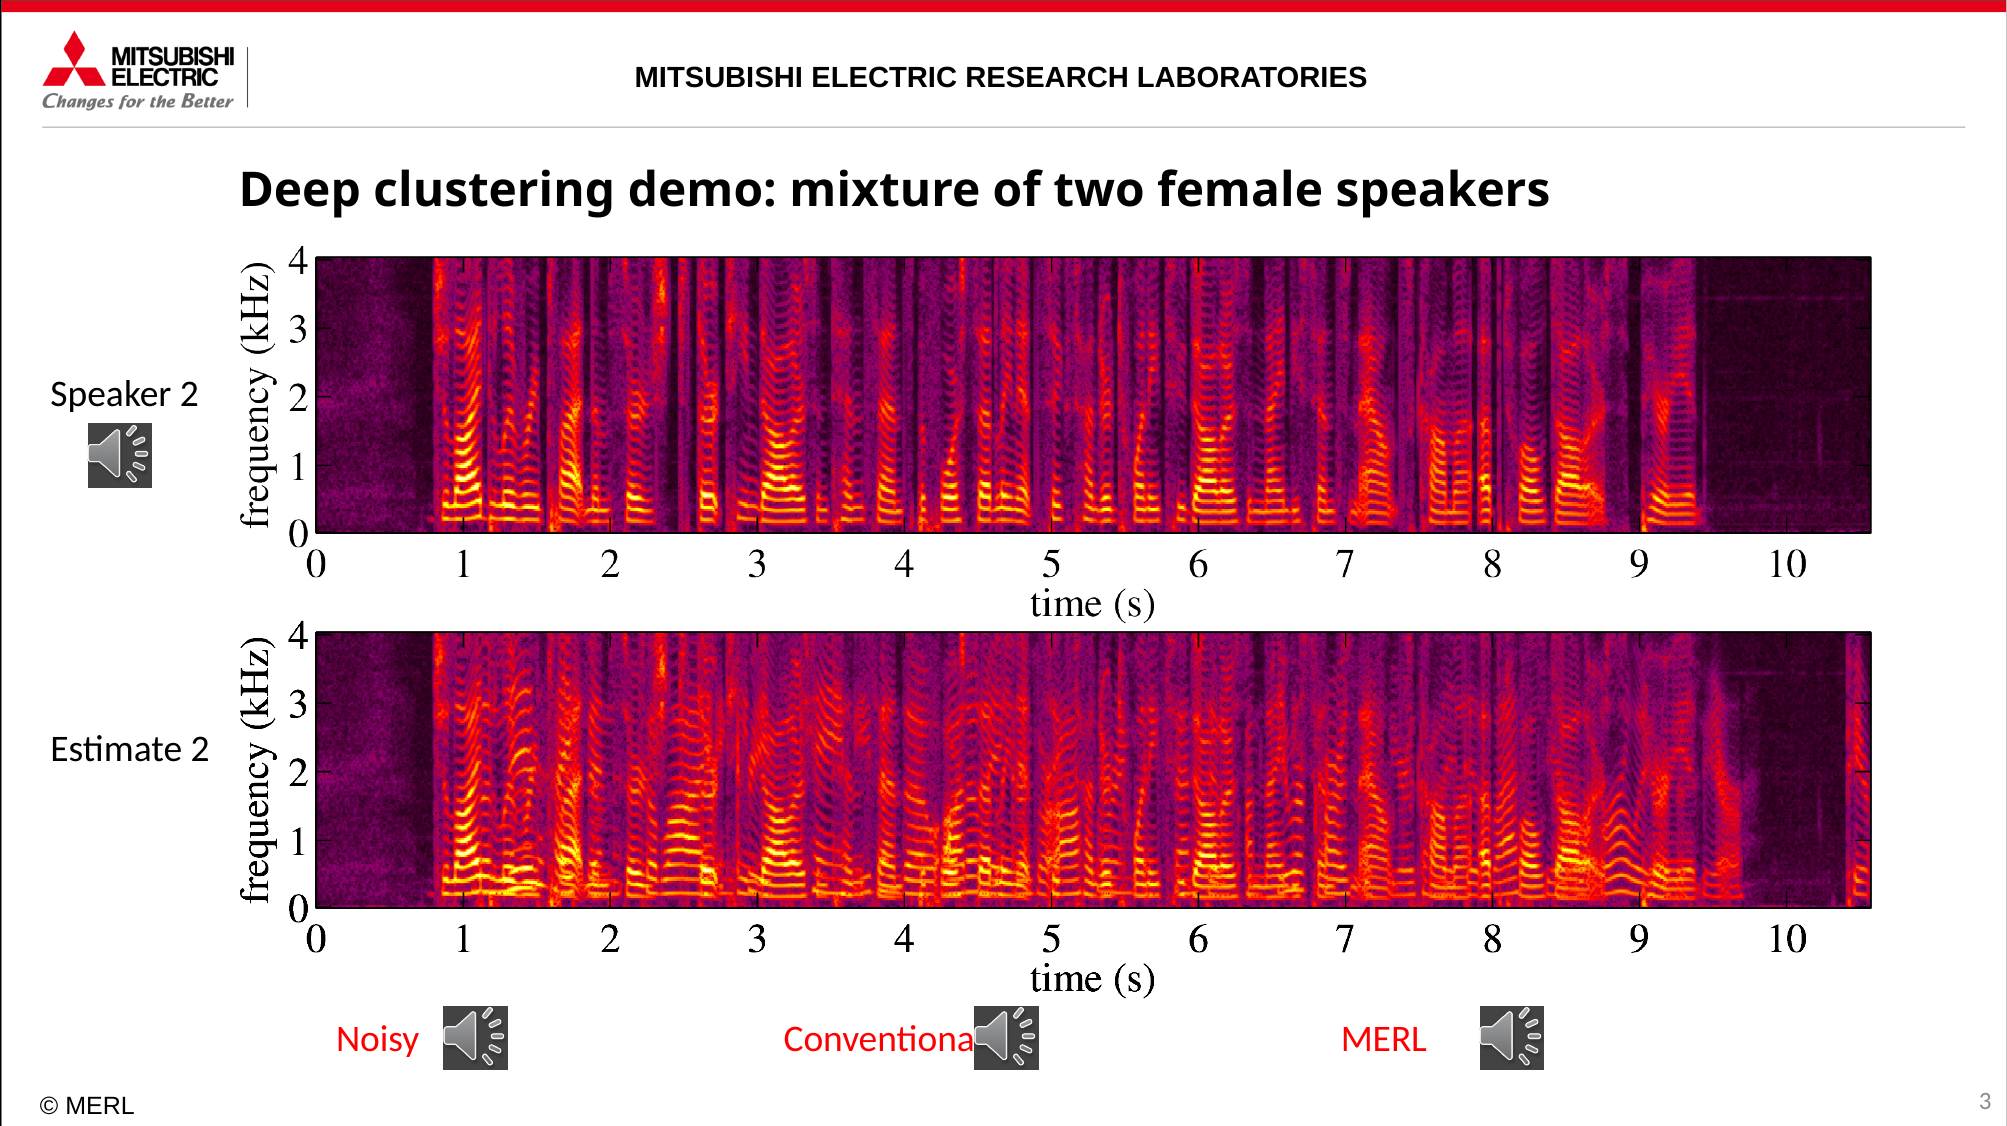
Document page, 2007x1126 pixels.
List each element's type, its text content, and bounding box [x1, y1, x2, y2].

text_box 3 [1933, 1069, 2007, 1126]
text_box Estimate 2 [35, 716, 222, 776]
text_box Speaker 2 [35, 361, 215, 422]
text_box Deep clustering demo: mixture of two female speakers [223, 147, 1808, 228]
text_box Noisy [321, 1011, 435, 1067]
text_box MERL [1326, 1011, 1443, 1067]
text_box Conventional [768, 1011, 968, 1067]
picture [0, 0, 2007, 1126]
